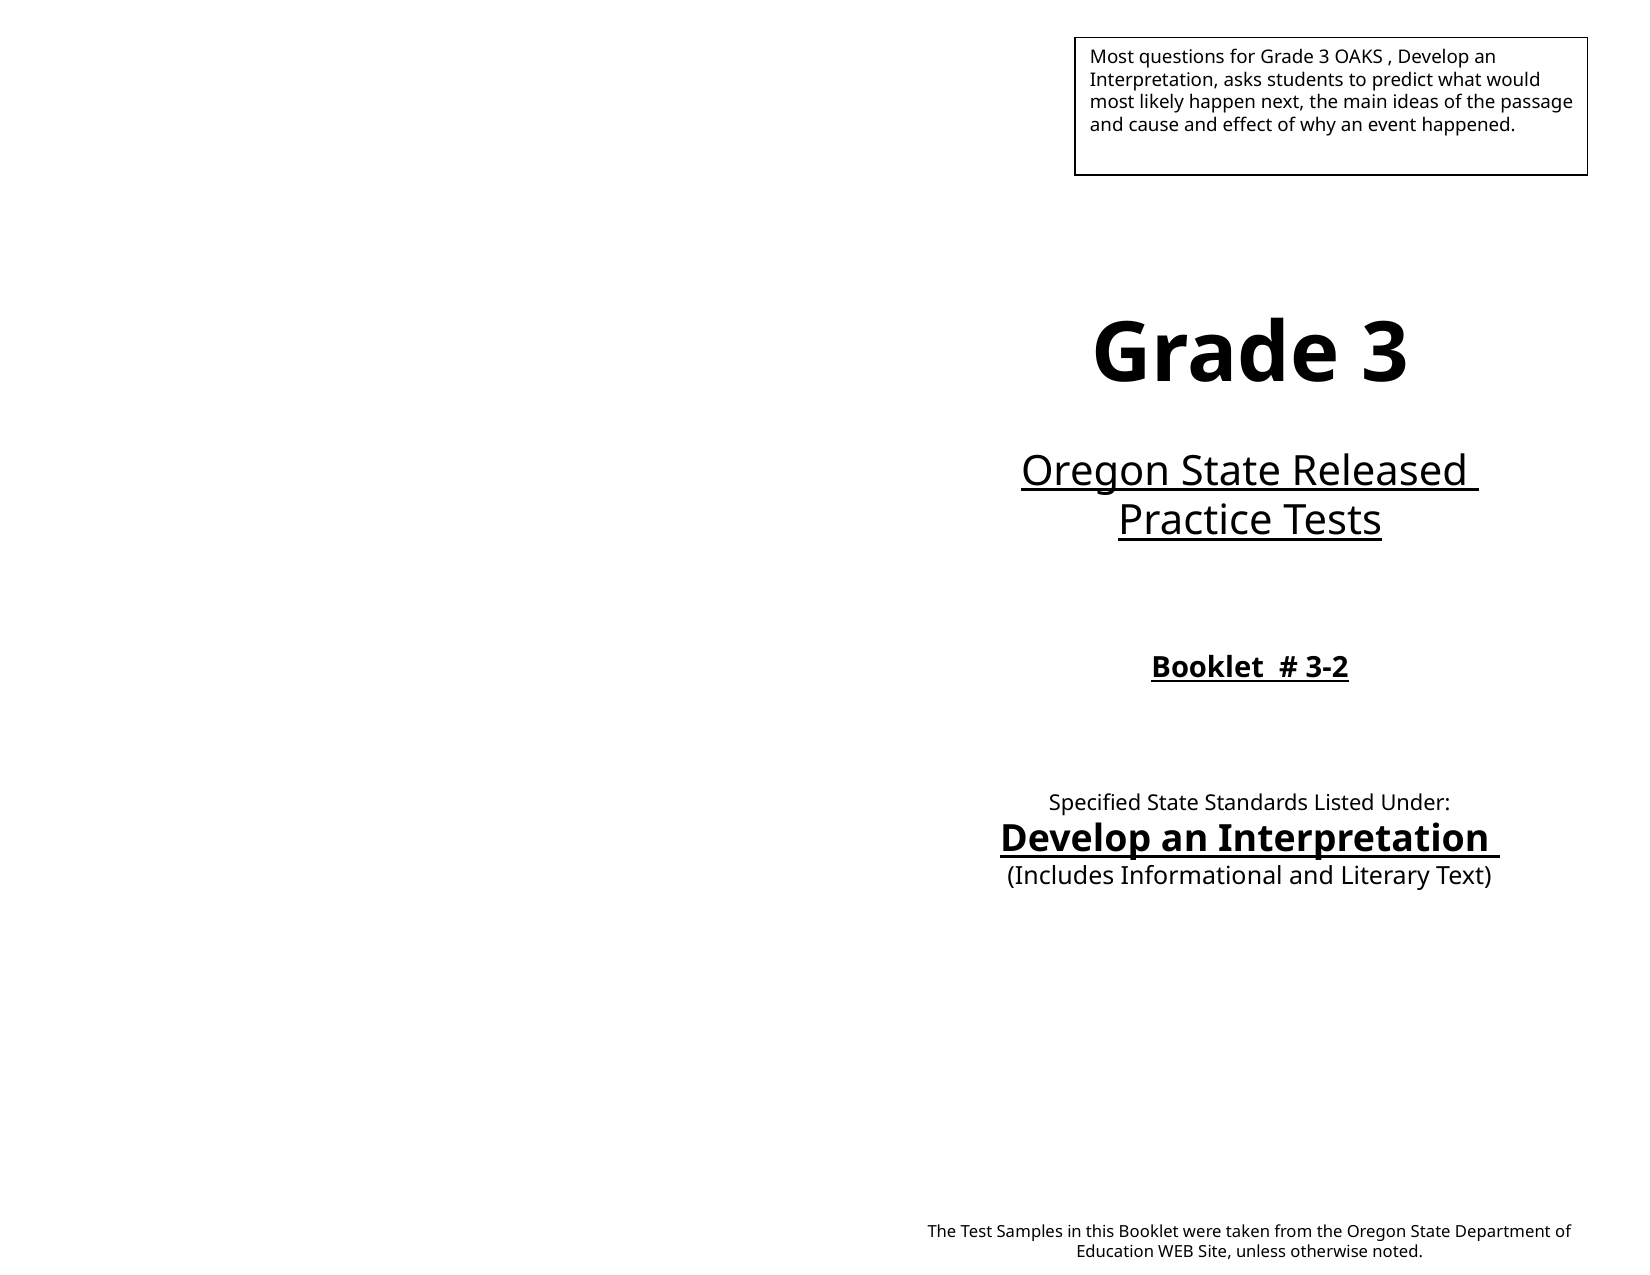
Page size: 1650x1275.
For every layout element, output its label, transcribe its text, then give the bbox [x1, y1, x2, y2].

text_box Most questions for Grade 3 OAKS , Develop an Interpretation, asks students to predict what would most likely happen next, the main ideas of the passage and cause and effect of why an event happened. [1074, 37, 1588, 175]
text_box Grade 3 Oregon State Released Practice Tests Booklet # 3-2 Specified State Standards Listed Under: Develop an Interpretation (Includes Informational and Literary Text) [900, 290, 1600, 932]
text_box The Test Samples in this Booklet were taken from the Oregon State Department of Education WEB Site, unless otherwise noted. [874, 1212, 1625, 1263]
